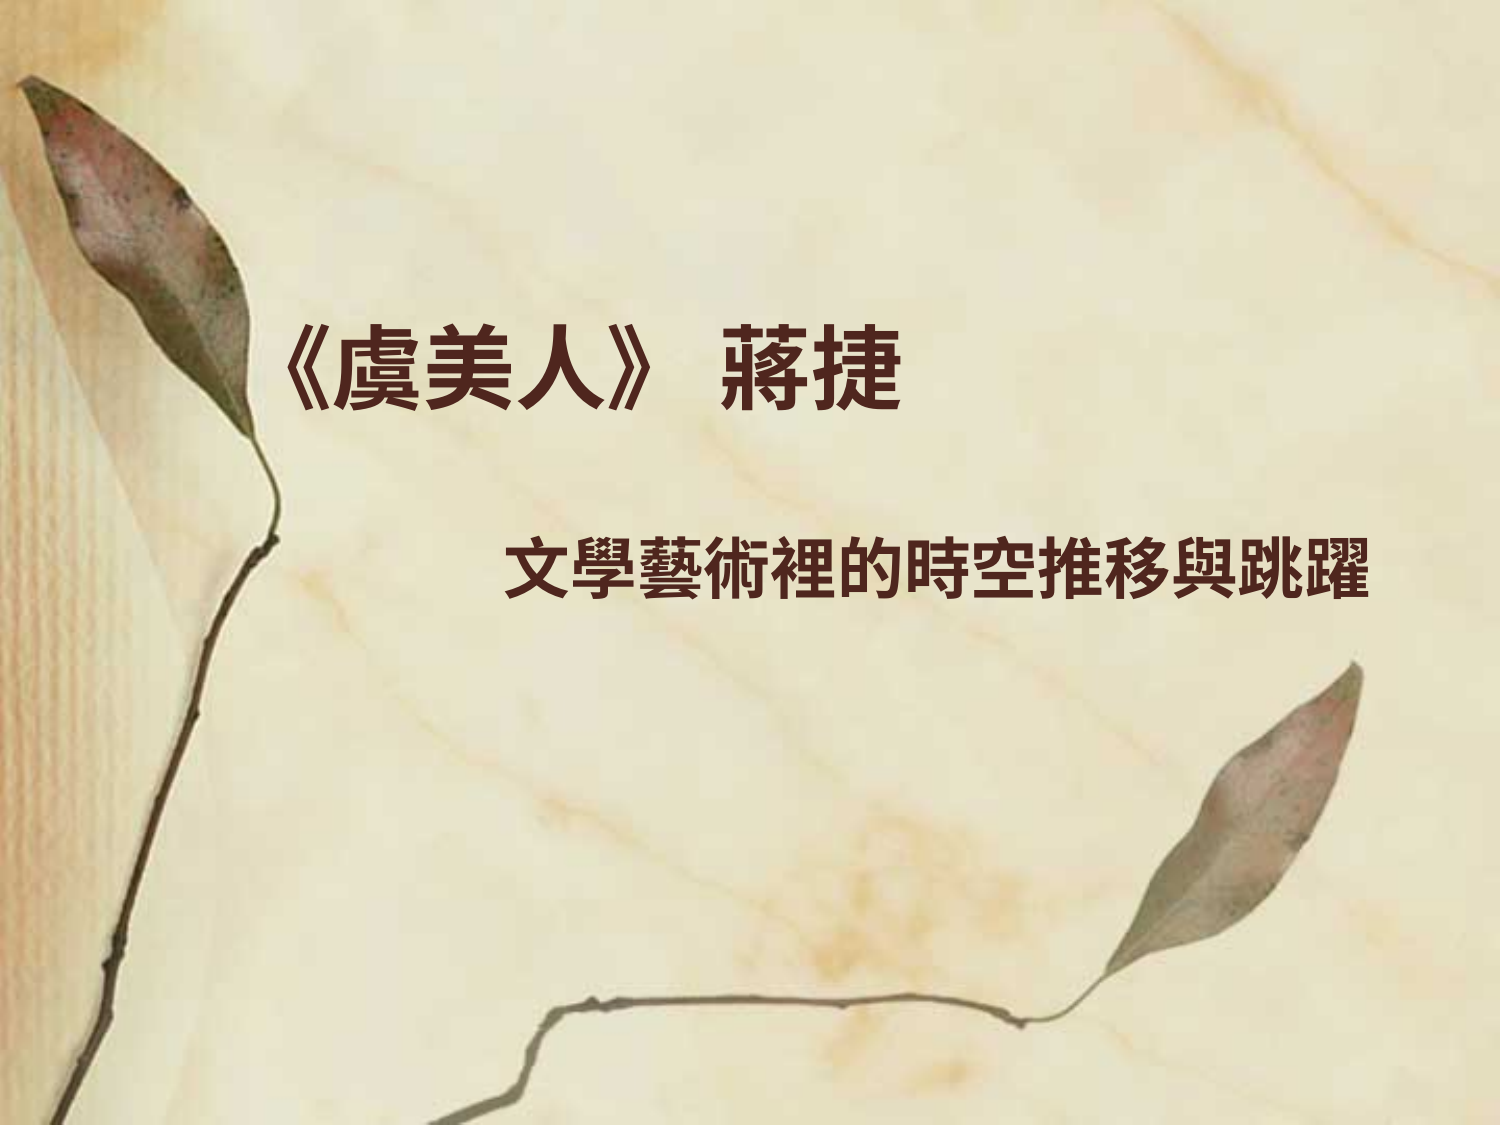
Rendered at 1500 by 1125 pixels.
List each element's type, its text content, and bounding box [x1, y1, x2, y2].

title 《虞美人》 蔣捷 [224, 187, 1451, 429]
picture [0, 0, 1500, 1125]
subtitle 文學藝術裡的時空推移與跳躍 [336, 479, 1387, 768]
